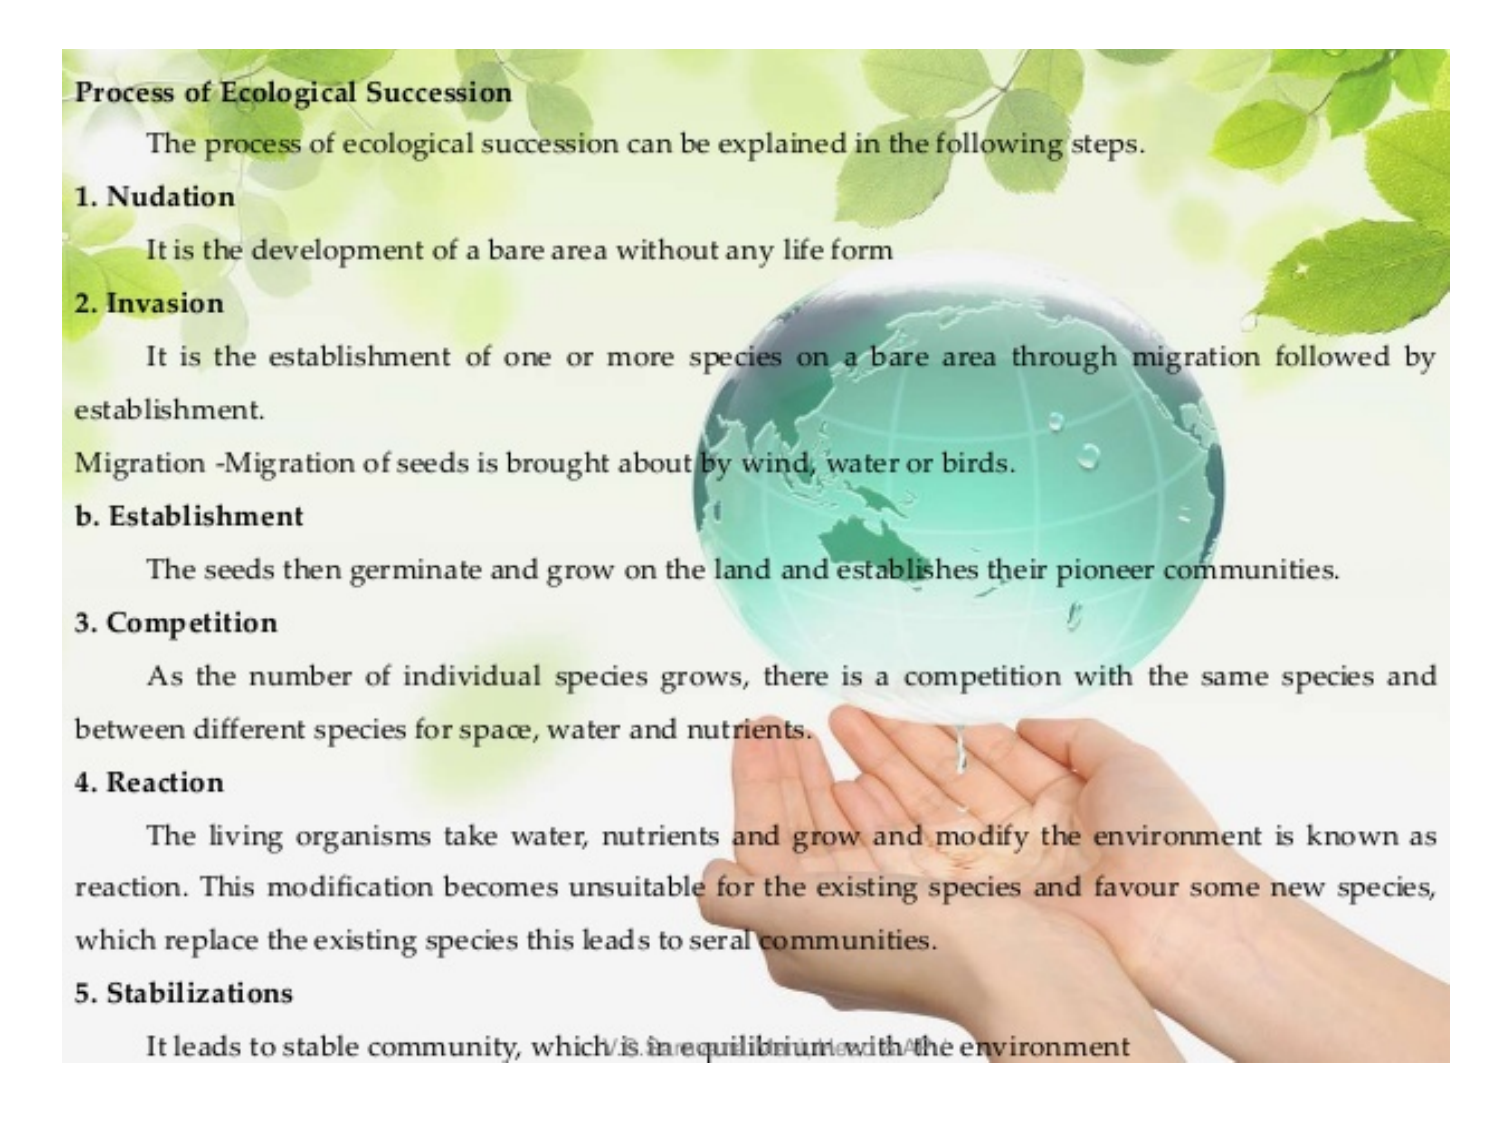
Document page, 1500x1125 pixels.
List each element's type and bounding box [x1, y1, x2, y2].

picture [62, 49, 1451, 1063]
